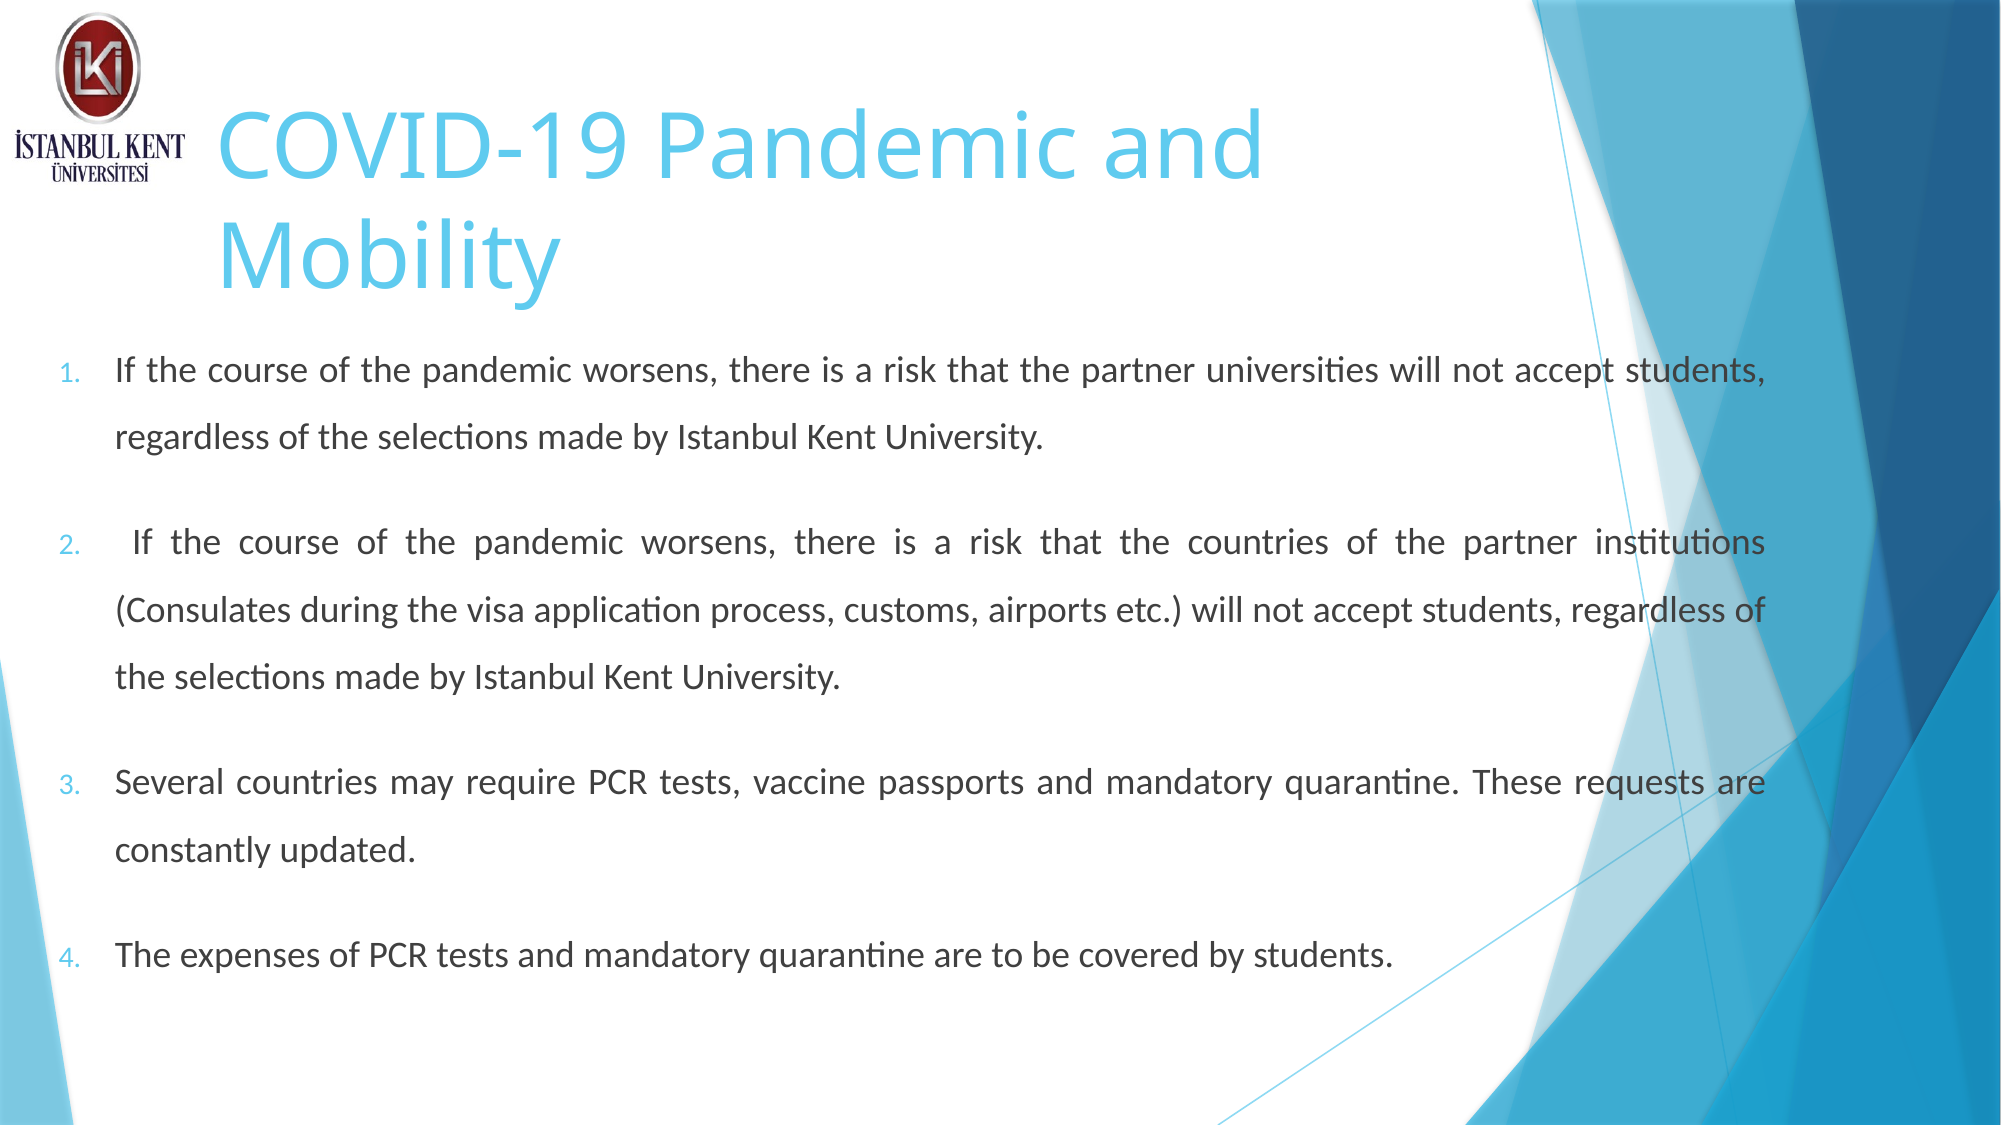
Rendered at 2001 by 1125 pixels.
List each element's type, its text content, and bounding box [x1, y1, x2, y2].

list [0, 0, 201, 198]
list If the course of the pandemic worsens, there is a risk that the partner universities will not accept students, regardless of the selections made by Istanbul Kent University. If the course of the pandemic worsens, there is a risk that the countries of the partner institutions (Consulates during the visa application process, customs, airports etc.) will not accept students, regardless of the selections made by Istanbul Kent University. Several countries may require PCR tests, vaccine passports and mandatory quarantine. These requests are constantly updated. The expenses of PCR tests and mandatory quarantine are to be covered by students. [43, 267, 1784, 1030]
title COVID-19 Pandemic and Mobility [200, 70, 1611, 267]
